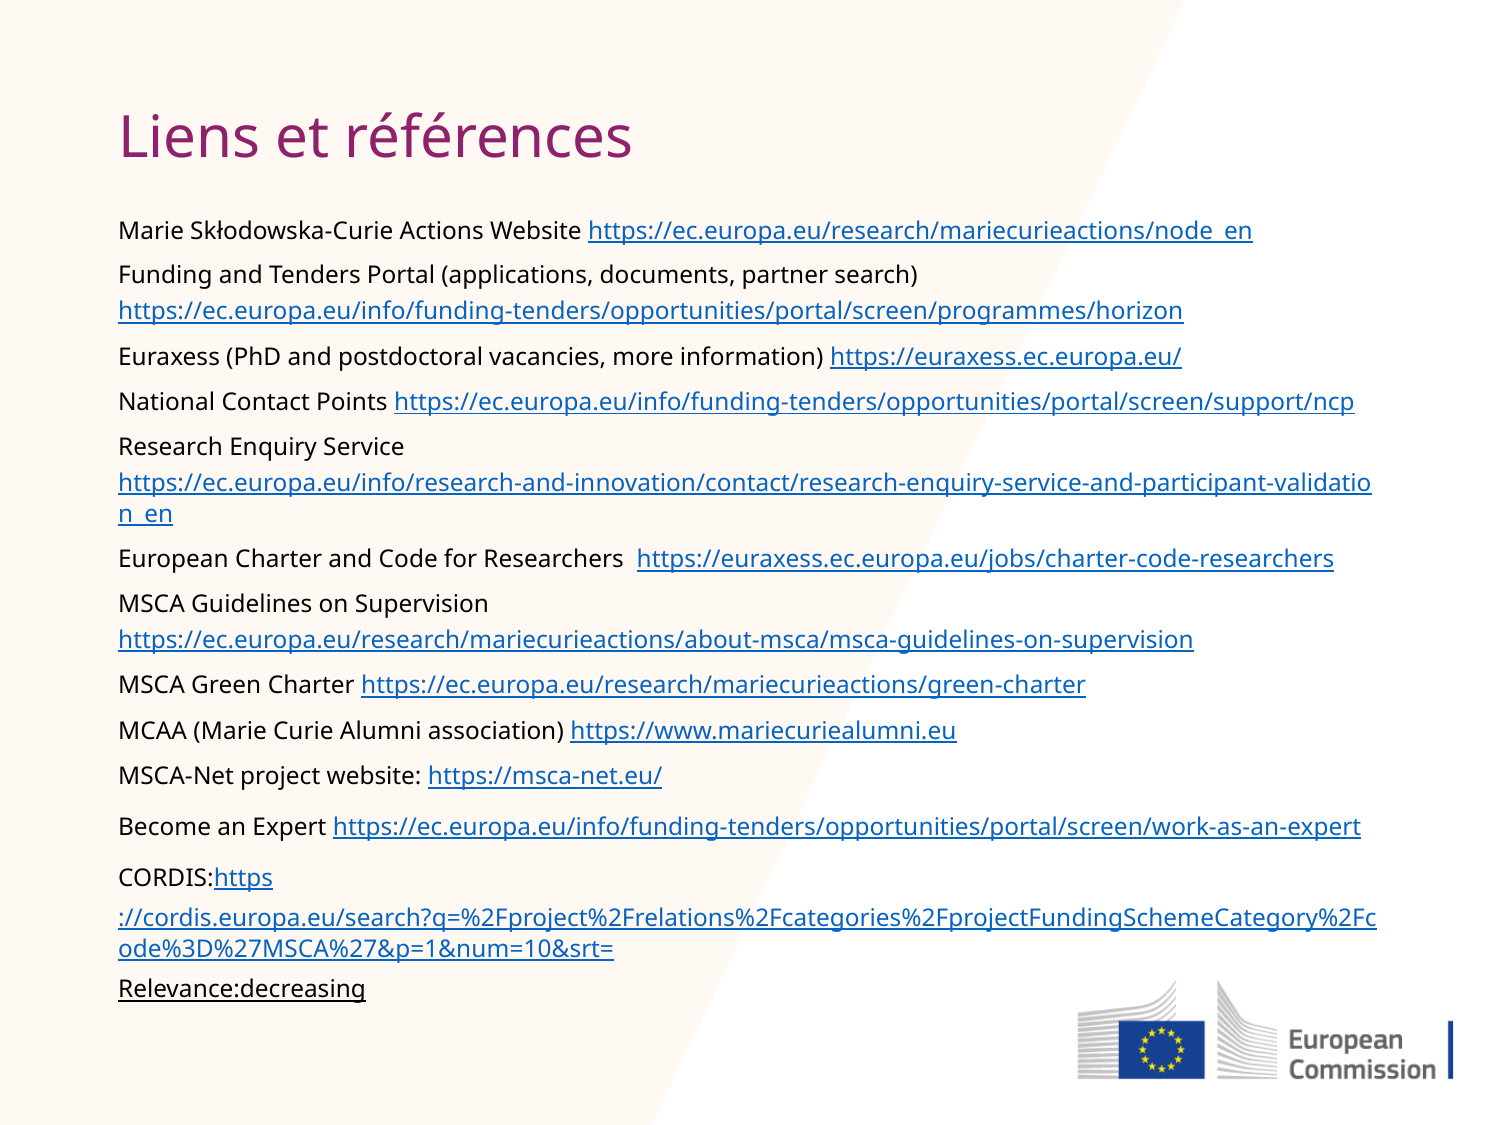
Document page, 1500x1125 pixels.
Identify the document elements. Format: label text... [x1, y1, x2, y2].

list Marie Skłodowska-Curie Actions Website https://ec.europa.eu/research/mariecurieactions/node_en Funding and Tenders Portal (applications, documents, partner search) https://ec.europa.eu/info/funding-tenders/opportunities/portal/screen/programmes/horizon Euraxess (PhD and postdoctoral vacancies, more information) https://euraxess.ec.europa.eu/ National Contact Points https://ec.europa.eu/info/funding-tenders/opportunities/portal/screen/support/ncp Research Enquiry Service https://ec.europa.eu/info/research-and-innovation/contact/research-enquiry-service-and-participant-validation_en European Charter and Code for Researchers https://euraxess.ec.europa.eu/jobs/charter-code-researchers MSCA Guidelines on Supervision https://ec.europa.eu/research/mariecurieactions/about-msca/msca-guidelines-on-supervision MSCA Green Charter https://ec.europa.eu/research/mariecurieactions/green-charter MCAA (Marie Curie Alumni association) https://www.mariecuriealumni.eu MSCA-Net project website: https://msca-net.eu/ Become an Expert https://ec.europa.eu/info/funding-tenders/opportunities/portal/screen/work-as-an-expert CORDIS:https://cordis.europa.eu/search?q=%2Fproject%2Frelations%2Fcategories%2FprojectFundingSchemeCategory%2Fcode%3D%27MSCA%27&p=1&num=10&srt=Relevance:decreasing [103, 200, 1397, 1014]
picture [0, 0, 1500, 1125]
title Liens et références [103, 59, 1397, 200]
